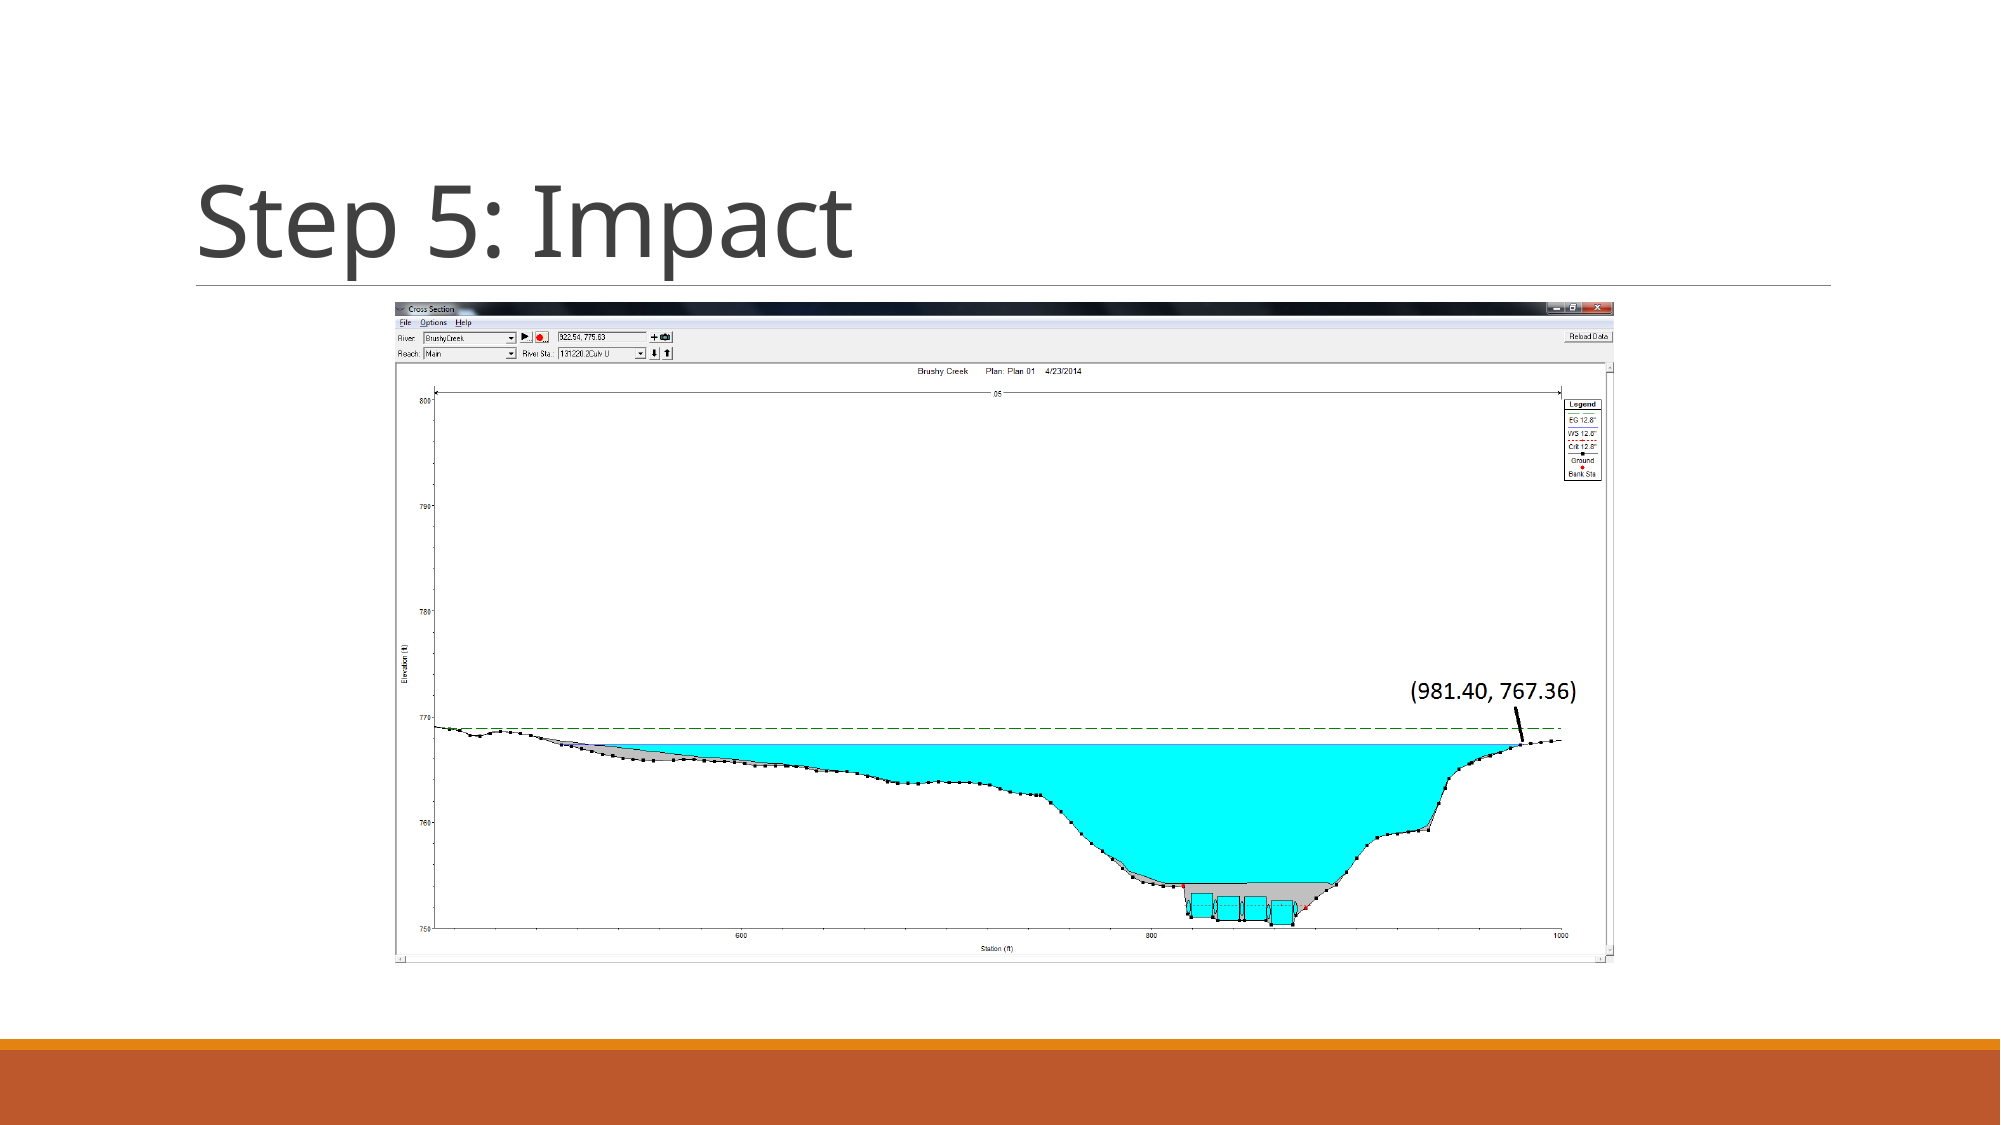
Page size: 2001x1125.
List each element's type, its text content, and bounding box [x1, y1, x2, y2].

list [395, 302, 1615, 964]
title Step 5: Impact [180, 47, 1830, 285]
